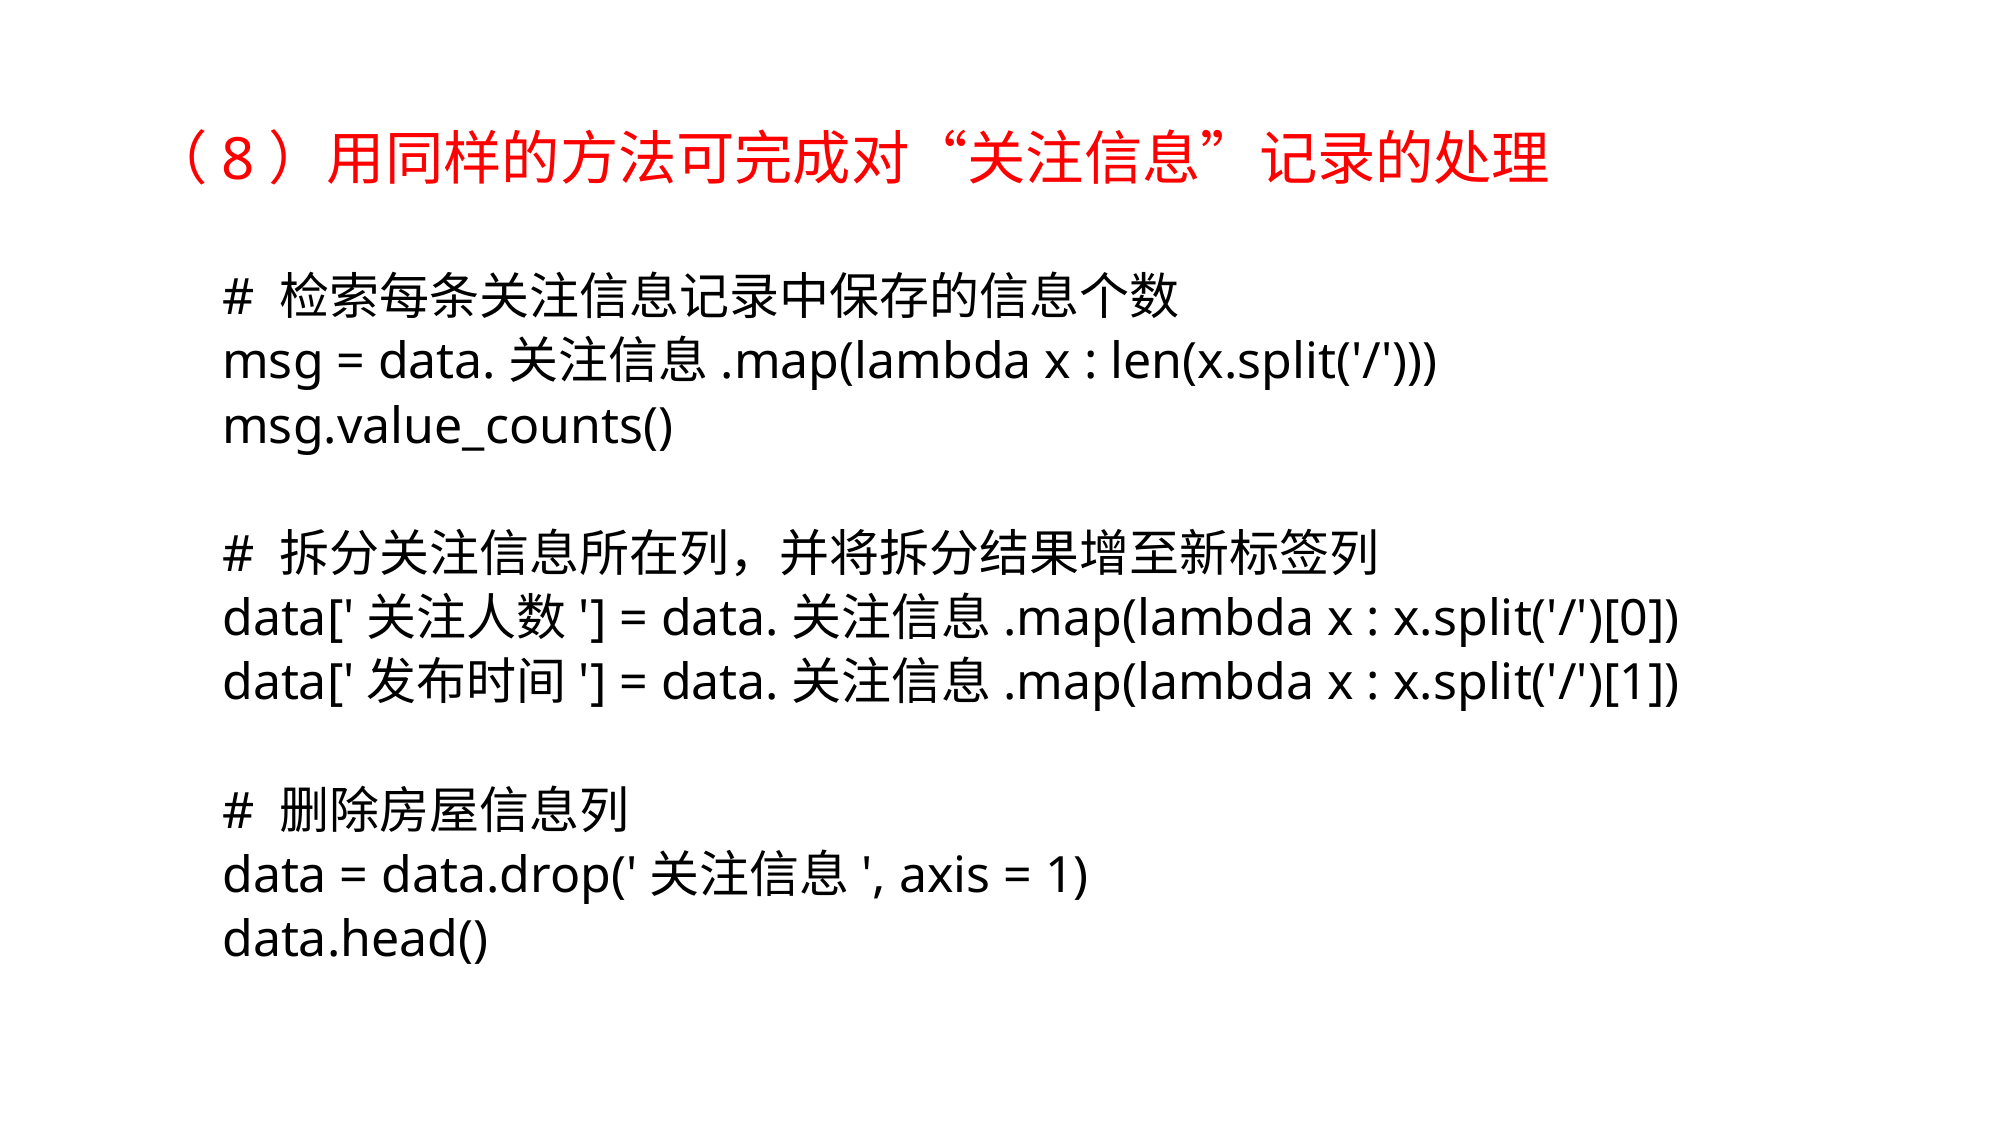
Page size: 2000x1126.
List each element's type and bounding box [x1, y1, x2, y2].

text_box [149, 113, 1792, 981]
